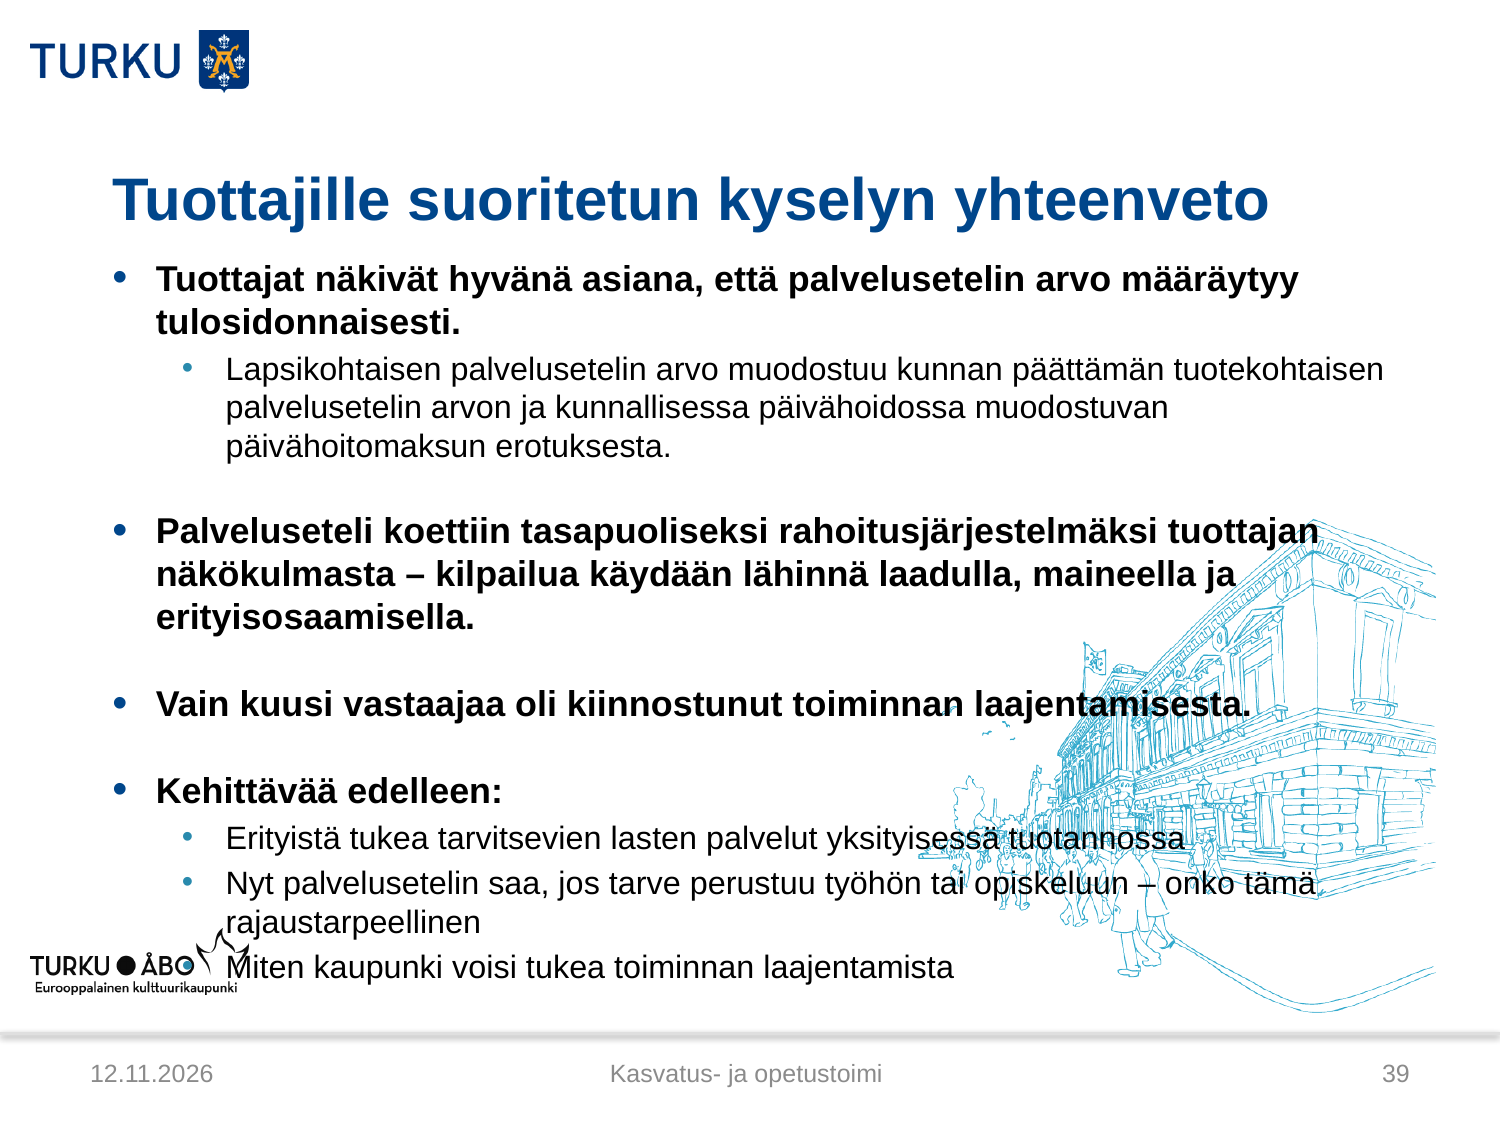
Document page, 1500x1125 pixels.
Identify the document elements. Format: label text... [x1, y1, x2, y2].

picture [30, 928, 249, 995]
picture [30, 30, 249, 93]
picture [608, 462, 1436, 1032]
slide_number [75, 1042, 425, 1103]
footer Kasvatus- ja opetustoimi [512, 1042, 988, 1103]
list Tuottajat näkivät hyvänä asiana, että palvelusetelin arvo määräytyy tulosidonnaisesti. Lapsikohtaisen palvelusetelin arvo muodostuu kunnan päättämän tuotekohtaisen palvelusetelin arvon ja kunnallisessa päivähoidossa muodostuvan päivähoitomaksun erotuksesta. Palveluseteli koettiin tasapuoliseksi rahoitusjärjestelmäksi tuottajan näkökulmasta – kilpailua käydään lähinnä laadulla, maineella ja erityisosaamisella. Vain kuusi vastaajaa oli kiinnostunut toiminnan laajentamisesta. Kehittävää edelleen: Erityistä tukea tarvitsevien lasten palvelut yksityisessä tuotannossa Nyt palvelusetelin saa, jos tarve perustuu työhön tai opiskeluun – onko tämä rajaustarpeellinen Miten kaupunki voisi tukea toiminnan laajentamista [112, 255, 1388, 988]
slide_number 39 [1074, 1042, 1425, 1103]
title Tuottajille suoritetun kyselyn yhteenveto [112, 101, 1388, 233]
